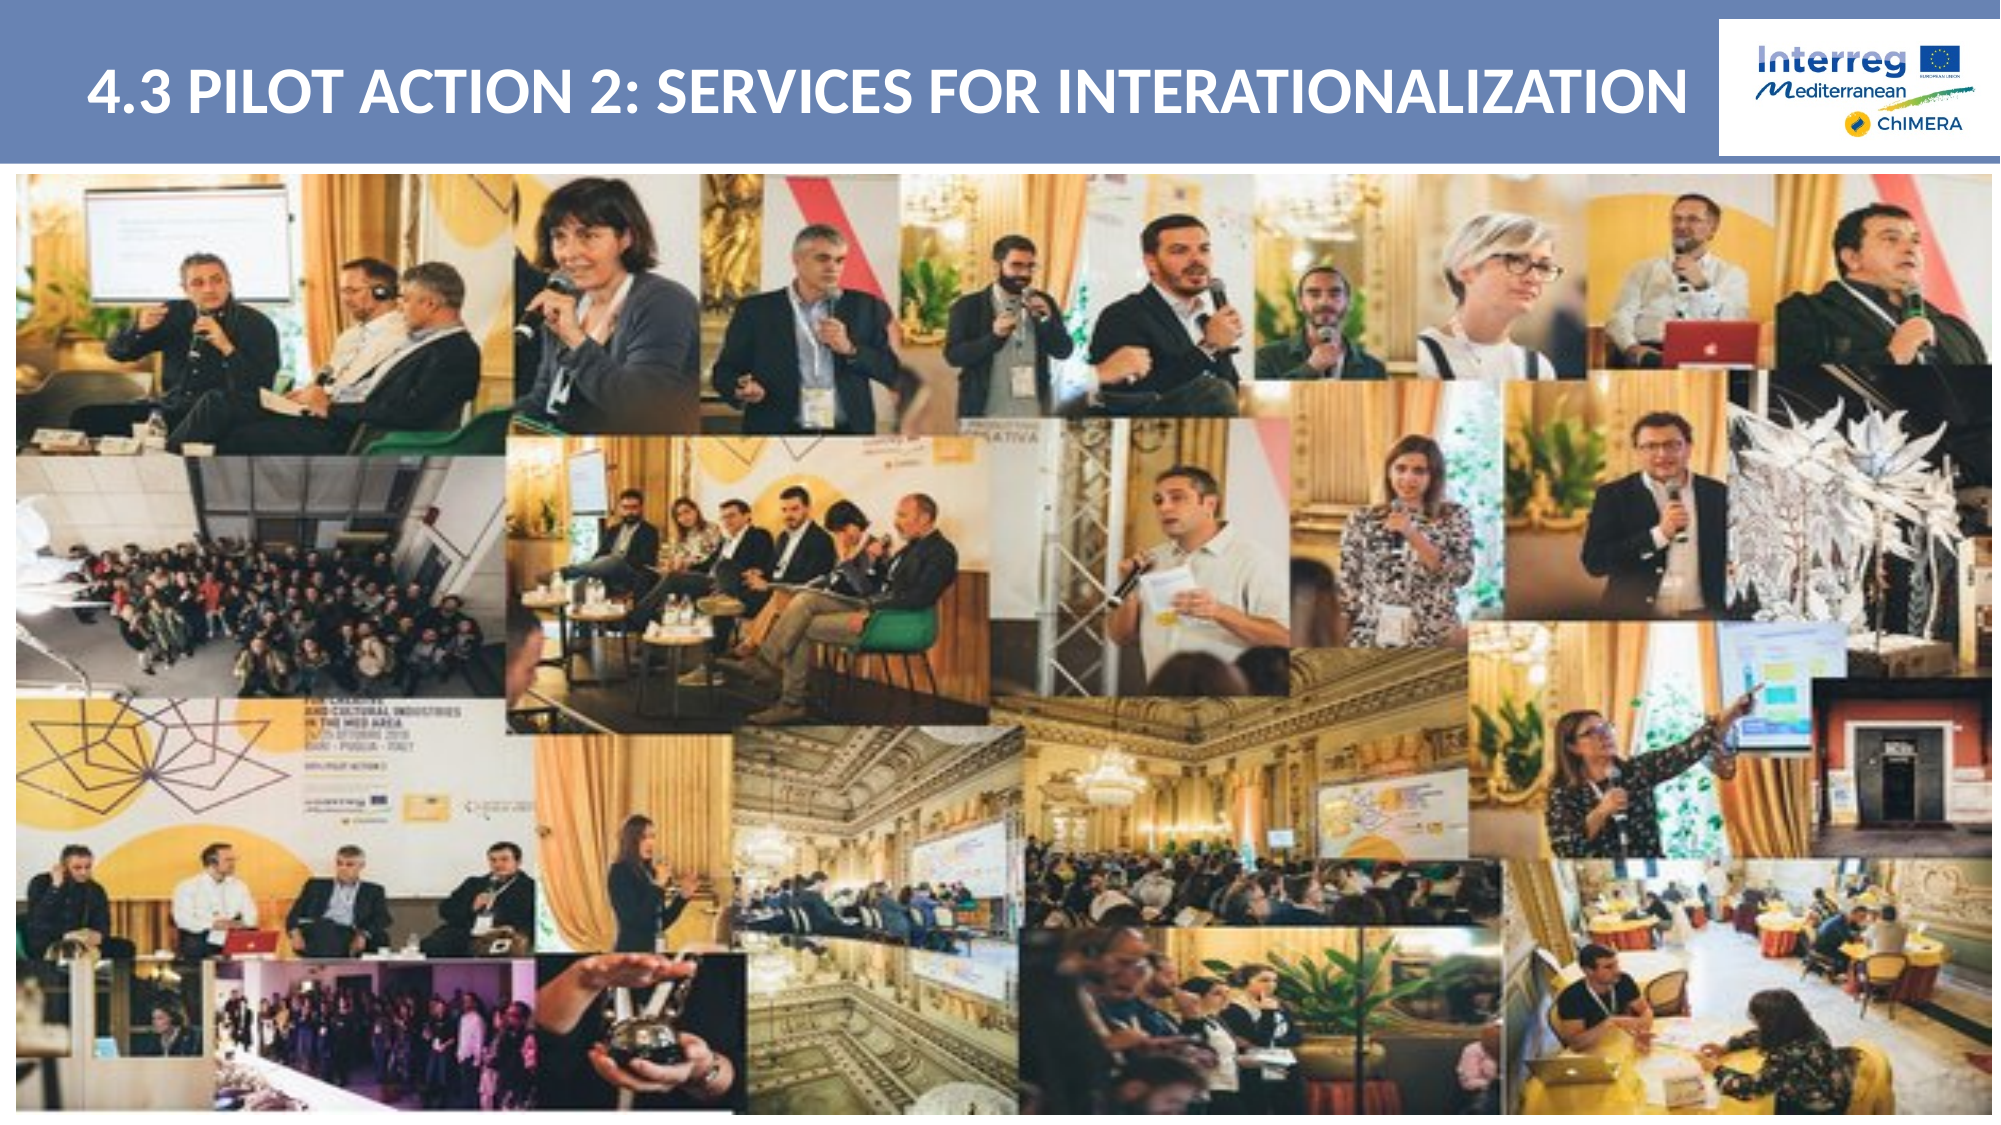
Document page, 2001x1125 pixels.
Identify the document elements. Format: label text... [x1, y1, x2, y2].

picture [1719, 19, 2000, 157]
text_box 4.3 PILOT ACTION 2: SERVICES FOR INTERATIONALIZATION [72, 38, 1714, 135]
picture [16, 174, 1992, 1116]
